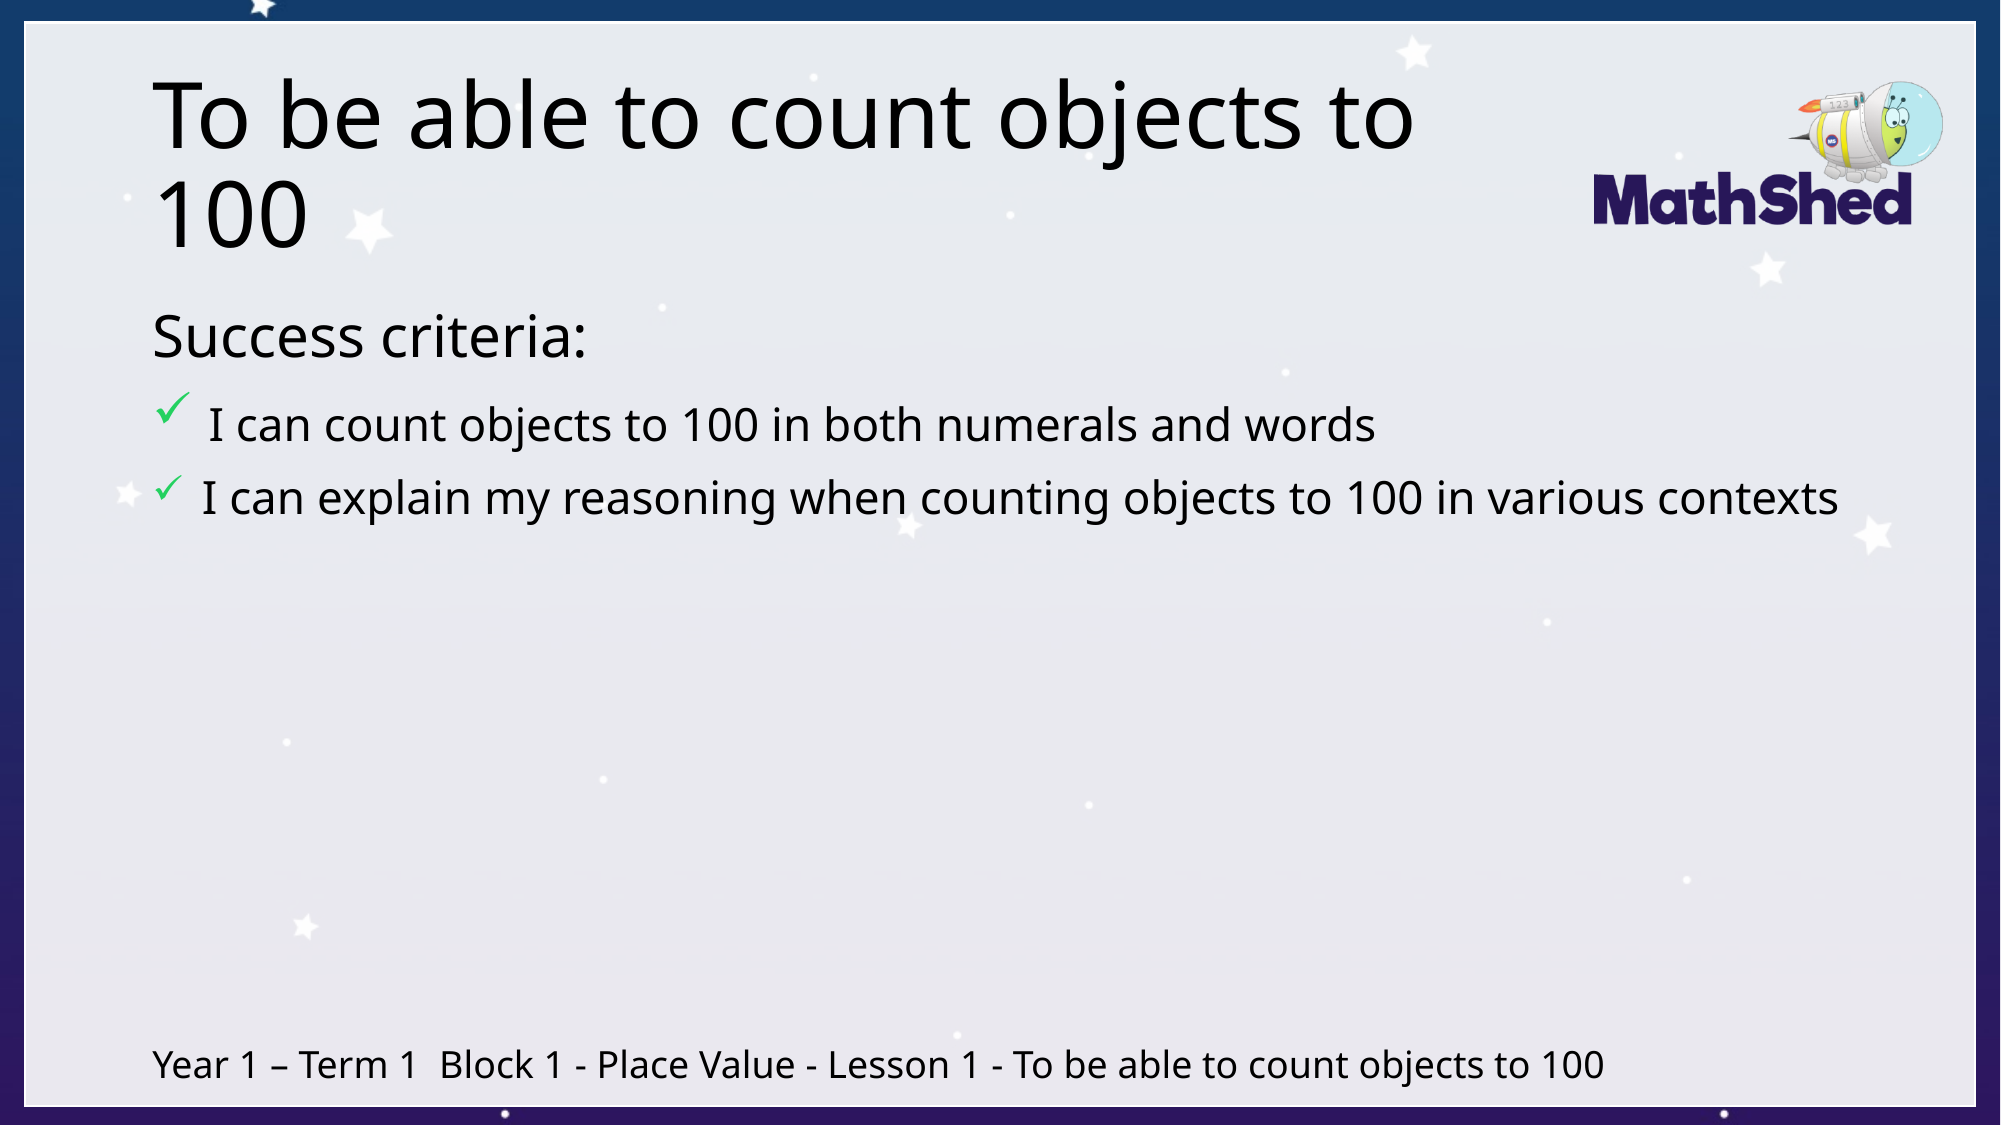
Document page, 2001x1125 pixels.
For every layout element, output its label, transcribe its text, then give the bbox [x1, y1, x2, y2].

title To be able to count objects to 100 [137, 59, 1578, 278]
list Success criteria: I can count objects to 100 in both numerals and words I can explain my reasoning when counting objects to 100 in various contexts [137, 299, 1863, 1014]
picture [0, 0, 2001, 1125]
footer Year 1 – Term 1 Block 1 - Place Value - Lesson 1 - To be able to count objects to 100 [137, 1033, 1863, 1093]
